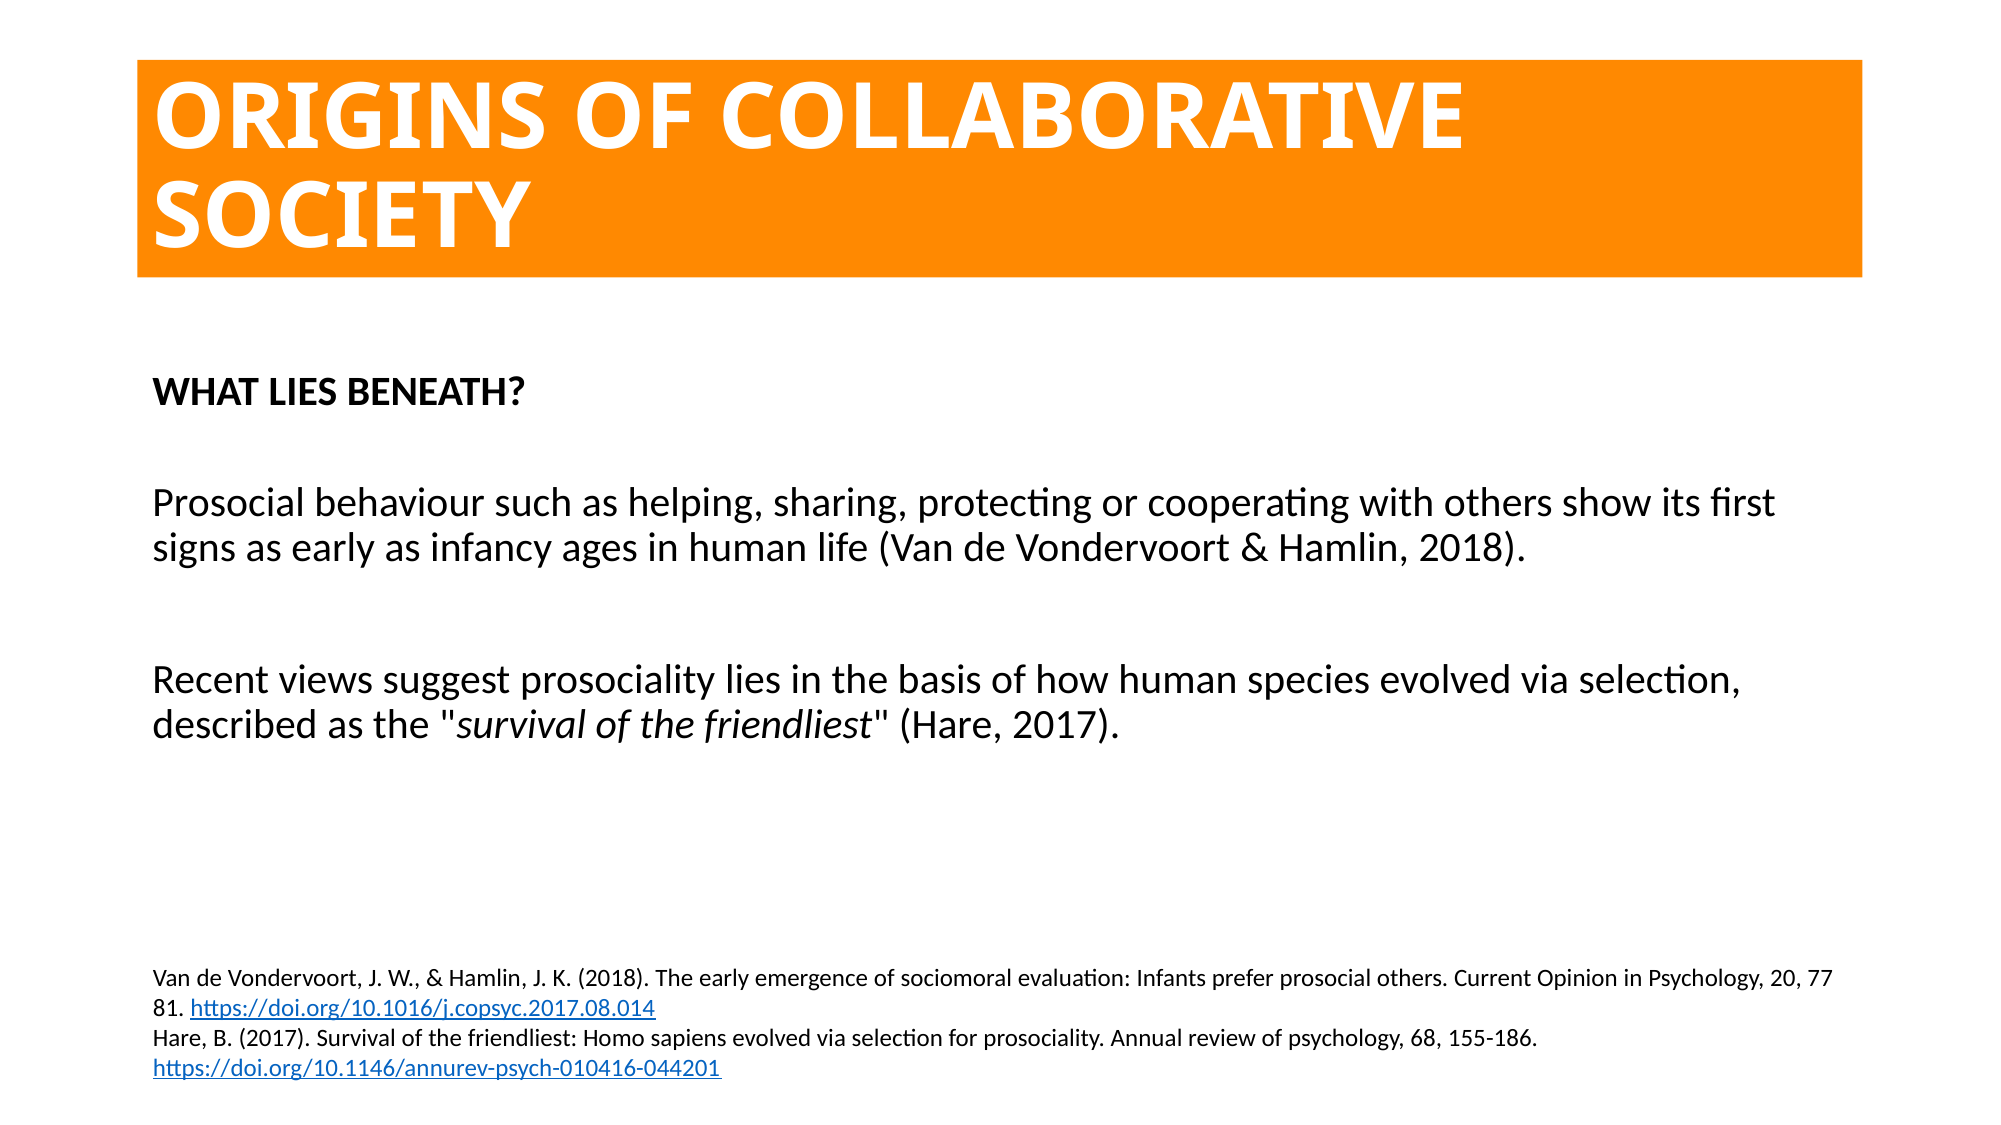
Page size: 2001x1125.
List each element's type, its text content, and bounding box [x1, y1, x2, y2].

title ORIGINS OF COLLABORATIVE SOCIETY [137, 59, 1863, 278]
text_box Van de Vondervoort, J. W., & Hamlin, J. K. (2018). The early emergence of sociomoral evaluation: Infants prefer prosocial others. Current Opinion in Psychology, 20, 77 81. https://doi.org/10.1016/j.copsyc.2017.08.014 Hare, B. (2017). Survival of the friendliest: Homo sapiens evolved via selection for prosociality. Annual review of psychology, 68, 155-186. https://doi.org/10.1146/annurev-psych-010416-044201 [137, 953, 1887, 1119]
list WHAT LIES BENEATH? Prosocial behaviour such as helping, sharing, protecting or cooperating with others show its first signs as early as infancy ages in human life (Van de Vondervoort & Hamlin, 2018). Recent views suggest prosociality lies in the basis of how human species evolved via selection, described as the "survival of the friendliest" (Hare, 2017). [137, 299, 1863, 953]
